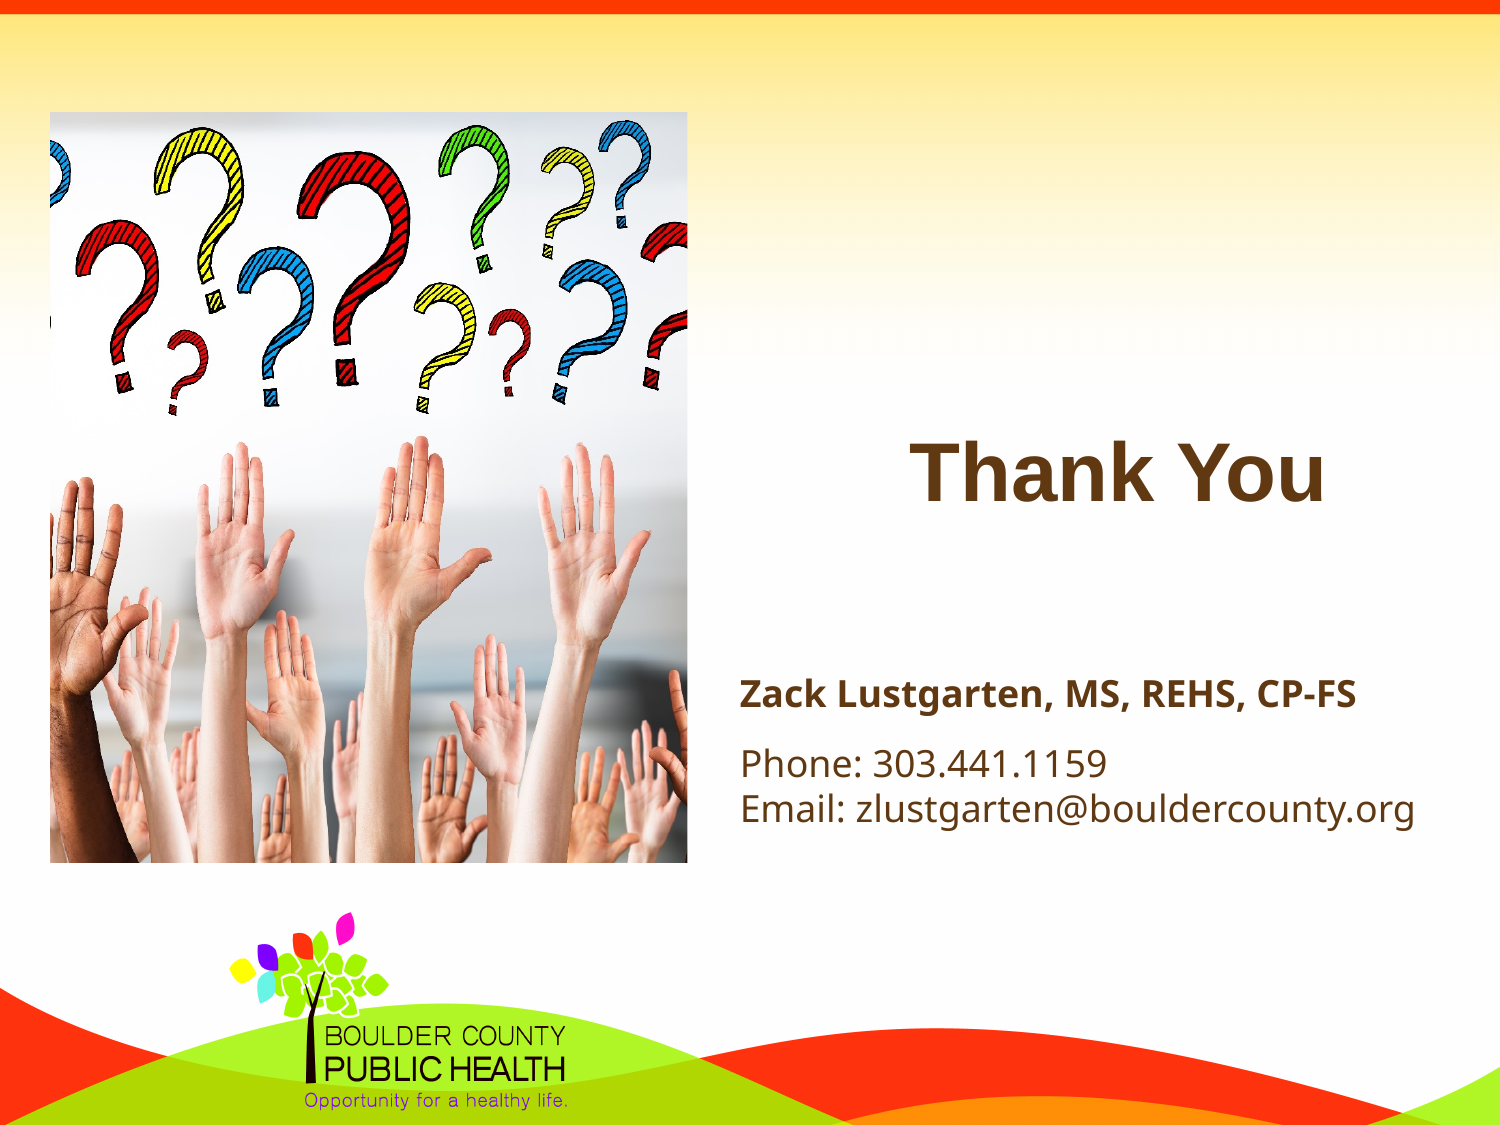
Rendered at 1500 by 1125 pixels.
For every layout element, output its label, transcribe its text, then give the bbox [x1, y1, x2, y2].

picture [0, 0, 1500, 1125]
text_box Zack Lustgarten, MS, REHS, CP-FS Phone: 303.441.1159 Email: zlustgarten@bouldercounty.org [725, 662, 1450, 838]
title Thank You [787, 229, 1450, 662]
